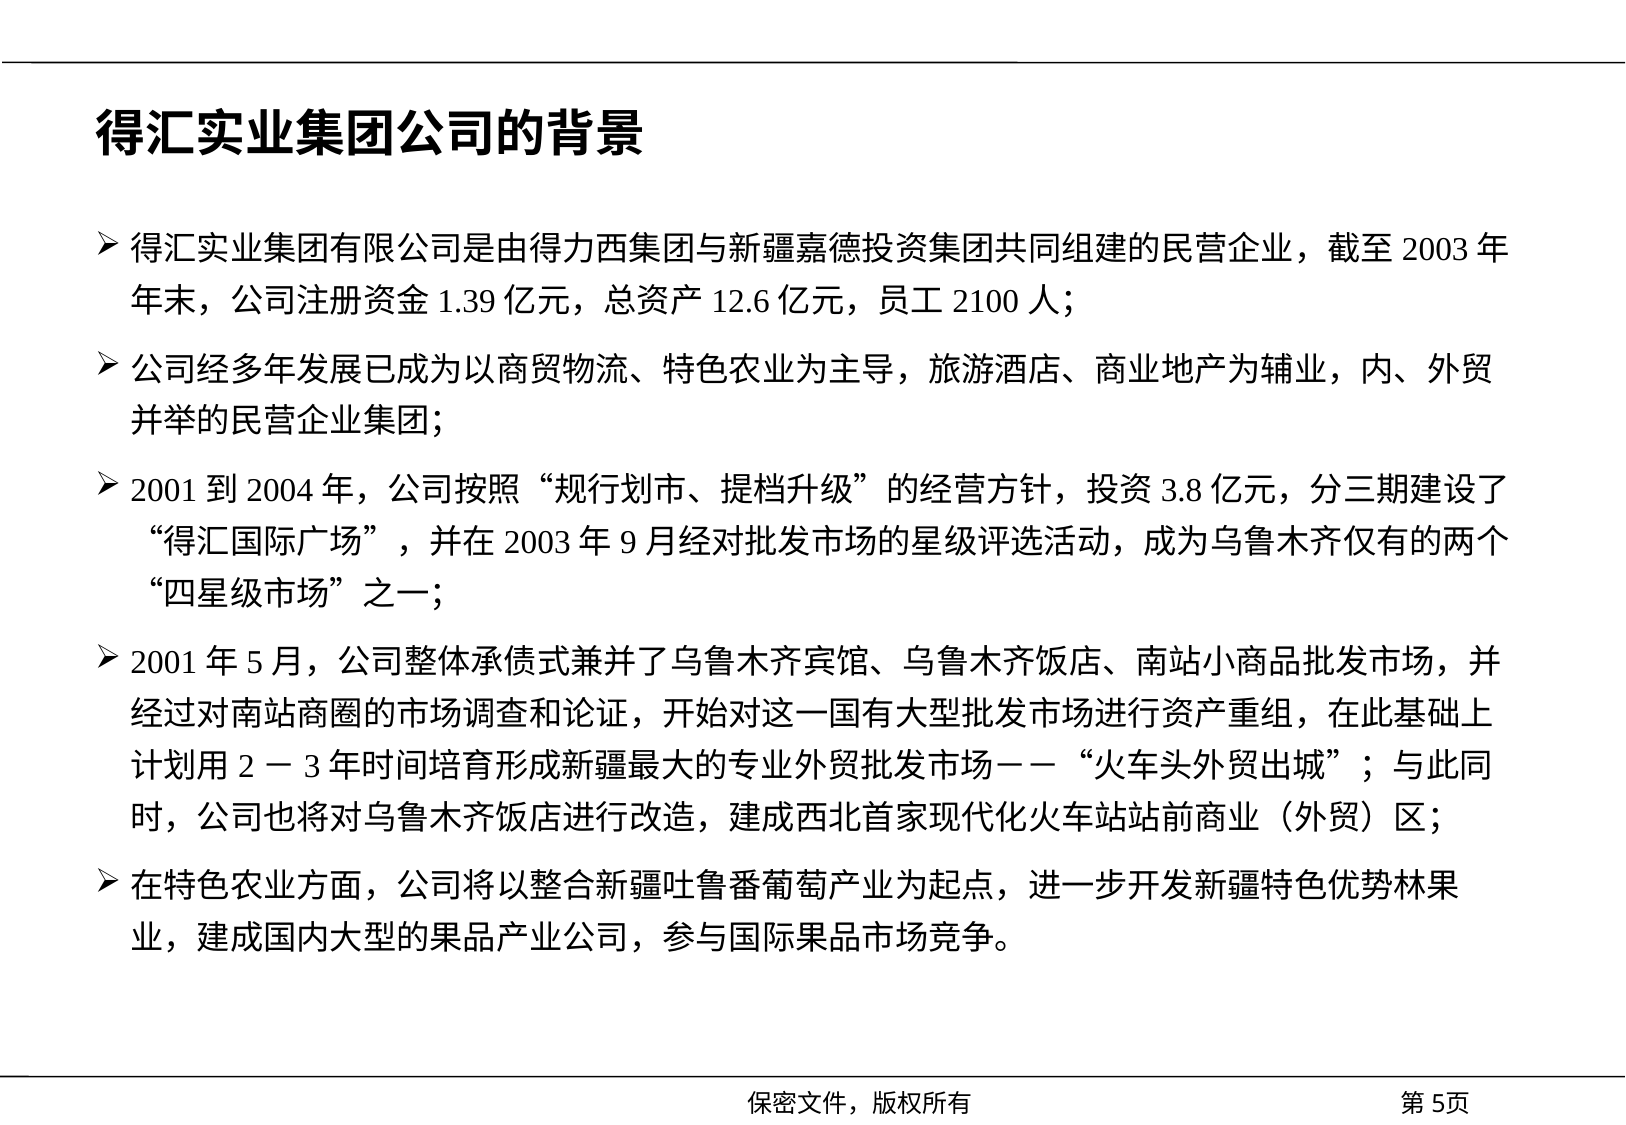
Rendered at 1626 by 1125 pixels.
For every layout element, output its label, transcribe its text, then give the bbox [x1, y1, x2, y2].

text_box 得汇实业集团有限公司是由得力西集团与新疆嘉德投资集团共同组建的民营企业，截至2003年年末，公司注册资金1.39亿元，总资产12.6亿元，员工2100人； 公司经多年发展已成为以商贸物流、特色农业为主导，旅游酒店、商业地产为辅业，内、外贸并举的民营企业集团； 2001到2004年，公司按照“规行划市、提档升级”的经营方针，投资3.8亿元，分三期建设了“得汇国际广场”，并在2003年9月经对批发市场的星级评选活动，成为乌鲁木齐仅有的两个“四星级市场”之一； 2001年5月，公司整体承债式兼并了乌鲁木齐宾馆、乌鲁木齐饭店、南站小商品批发市场，并经过对南站商圈的市场调查和论证，开始对这一国有大型批发市场进行资产重组，在此基础上计划用2－3年时间培育形成新疆最大的专业外贸批发市场－－“火车头外贸出城”；与此同时，公司也将对乌鲁木齐饭店进行改造，建成西北首家现代化火车站站前商业（外贸）区； 在特色农业方面，公司将以整合新疆吐鲁番葡萄产业为起点，进一步开发新疆特色优势林果业，建成国内大型的果品产业公司，参与国际果品市场竞争。 [80, 207, 1533, 1024]
title 得汇实业集团公司的背景 [79, 77, 1504, 185]
